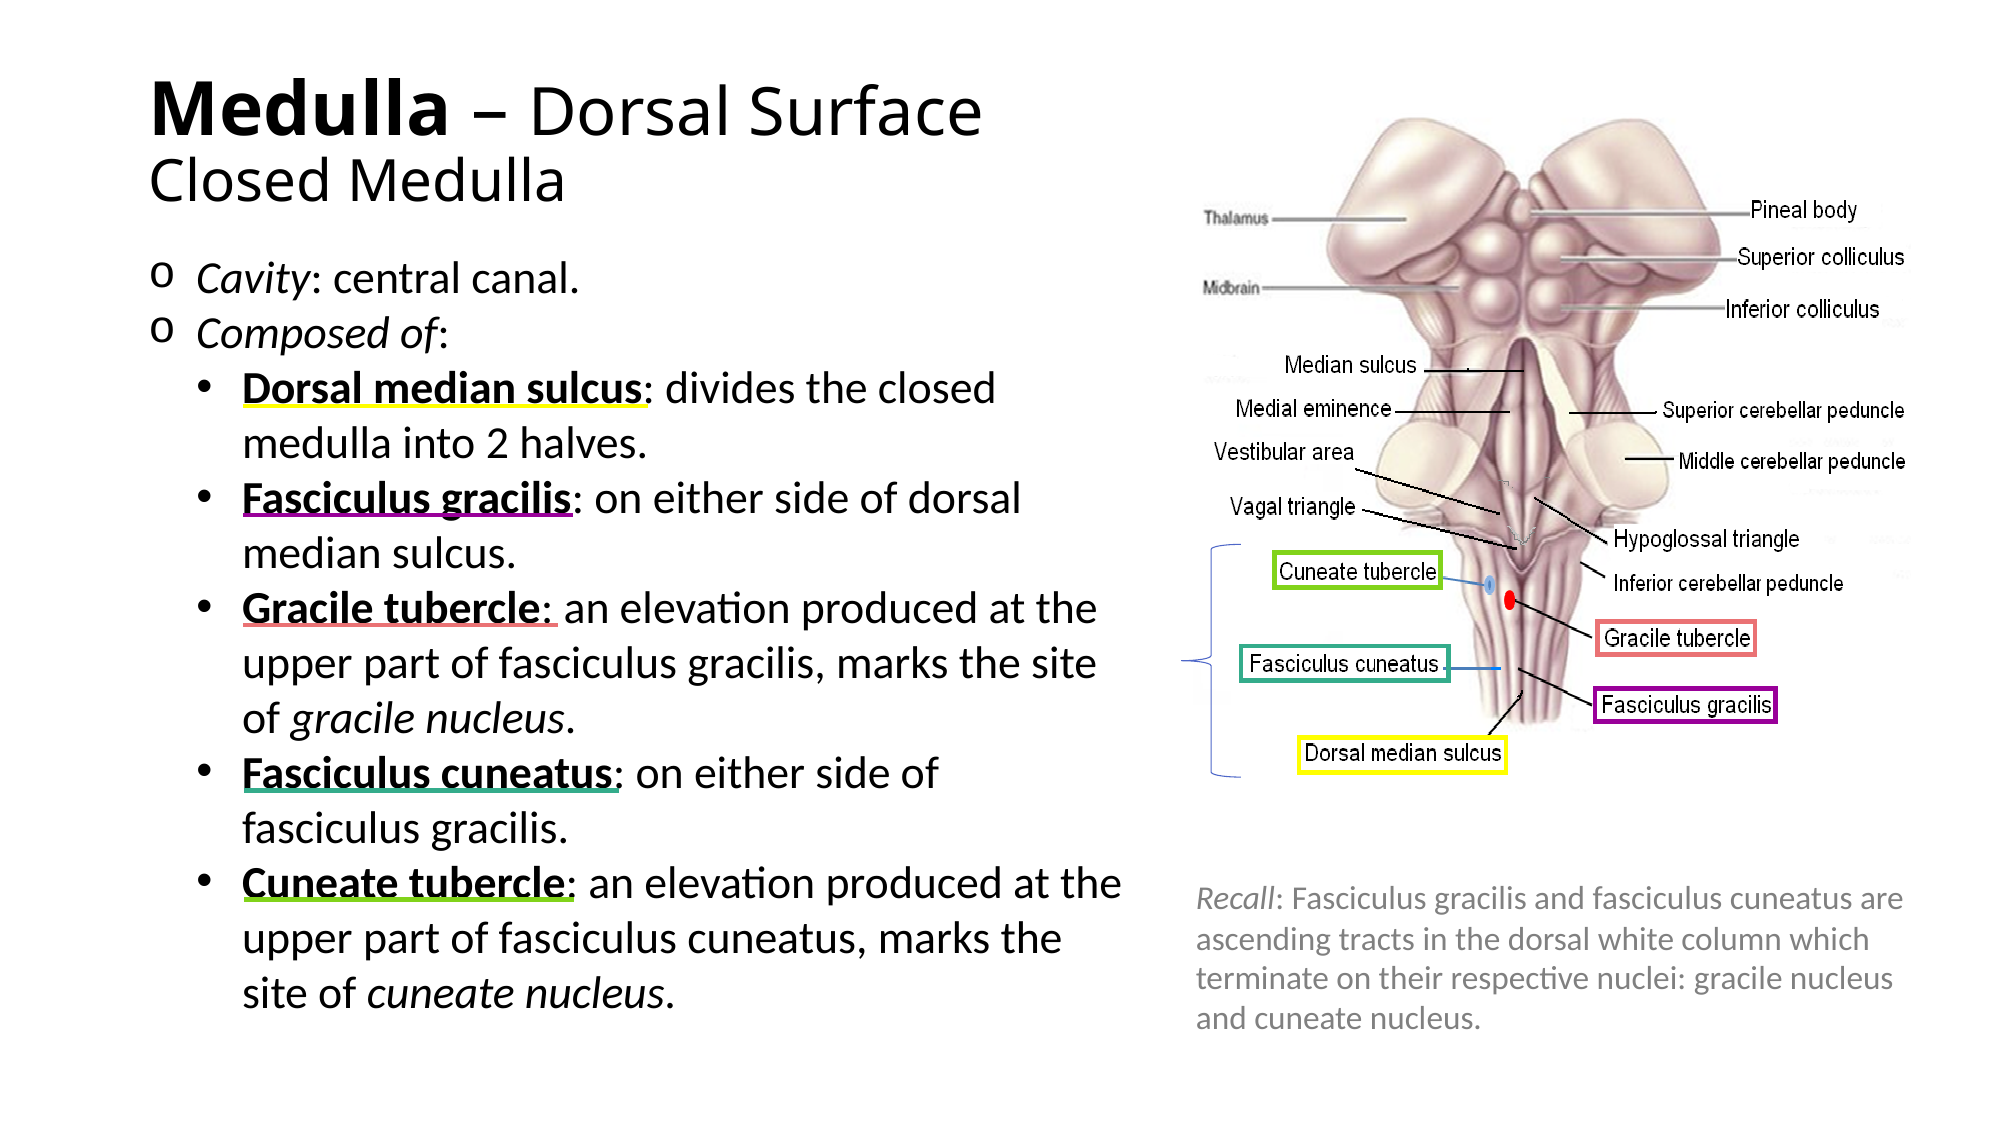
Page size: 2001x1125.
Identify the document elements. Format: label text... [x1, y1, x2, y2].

title Medulla – Dorsal Surface Closed Medulla [133, 33, 1859, 251]
text_box Recall: Fasciculus gracilis and fasciculus cuneatus are ascending tracts in the dorsal white column which terminate on their respective nuclei: gracile nucleus and cuneate nucleus. [1181, 869, 1927, 1044]
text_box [1181, 98, 1911, 791]
text_box Cavity: central canal. Composed of: Dorsal median sulcus: divides the closed medulla into 2 halves. Fasciculus gracilis: on either side of dorsal median sulcus. Gracile tubercle: an elevation produced at the upper part of fasciculus gracilis, marks the site of gracile nucleus. Fasciculus cuneatus: on either side of fasciculus gracilis. Cuneate tubercle: an elevation produced at the upper part of fasciculus cuneatus, marks the site of cuneate nucleus. [133, 251, 1142, 1025]
